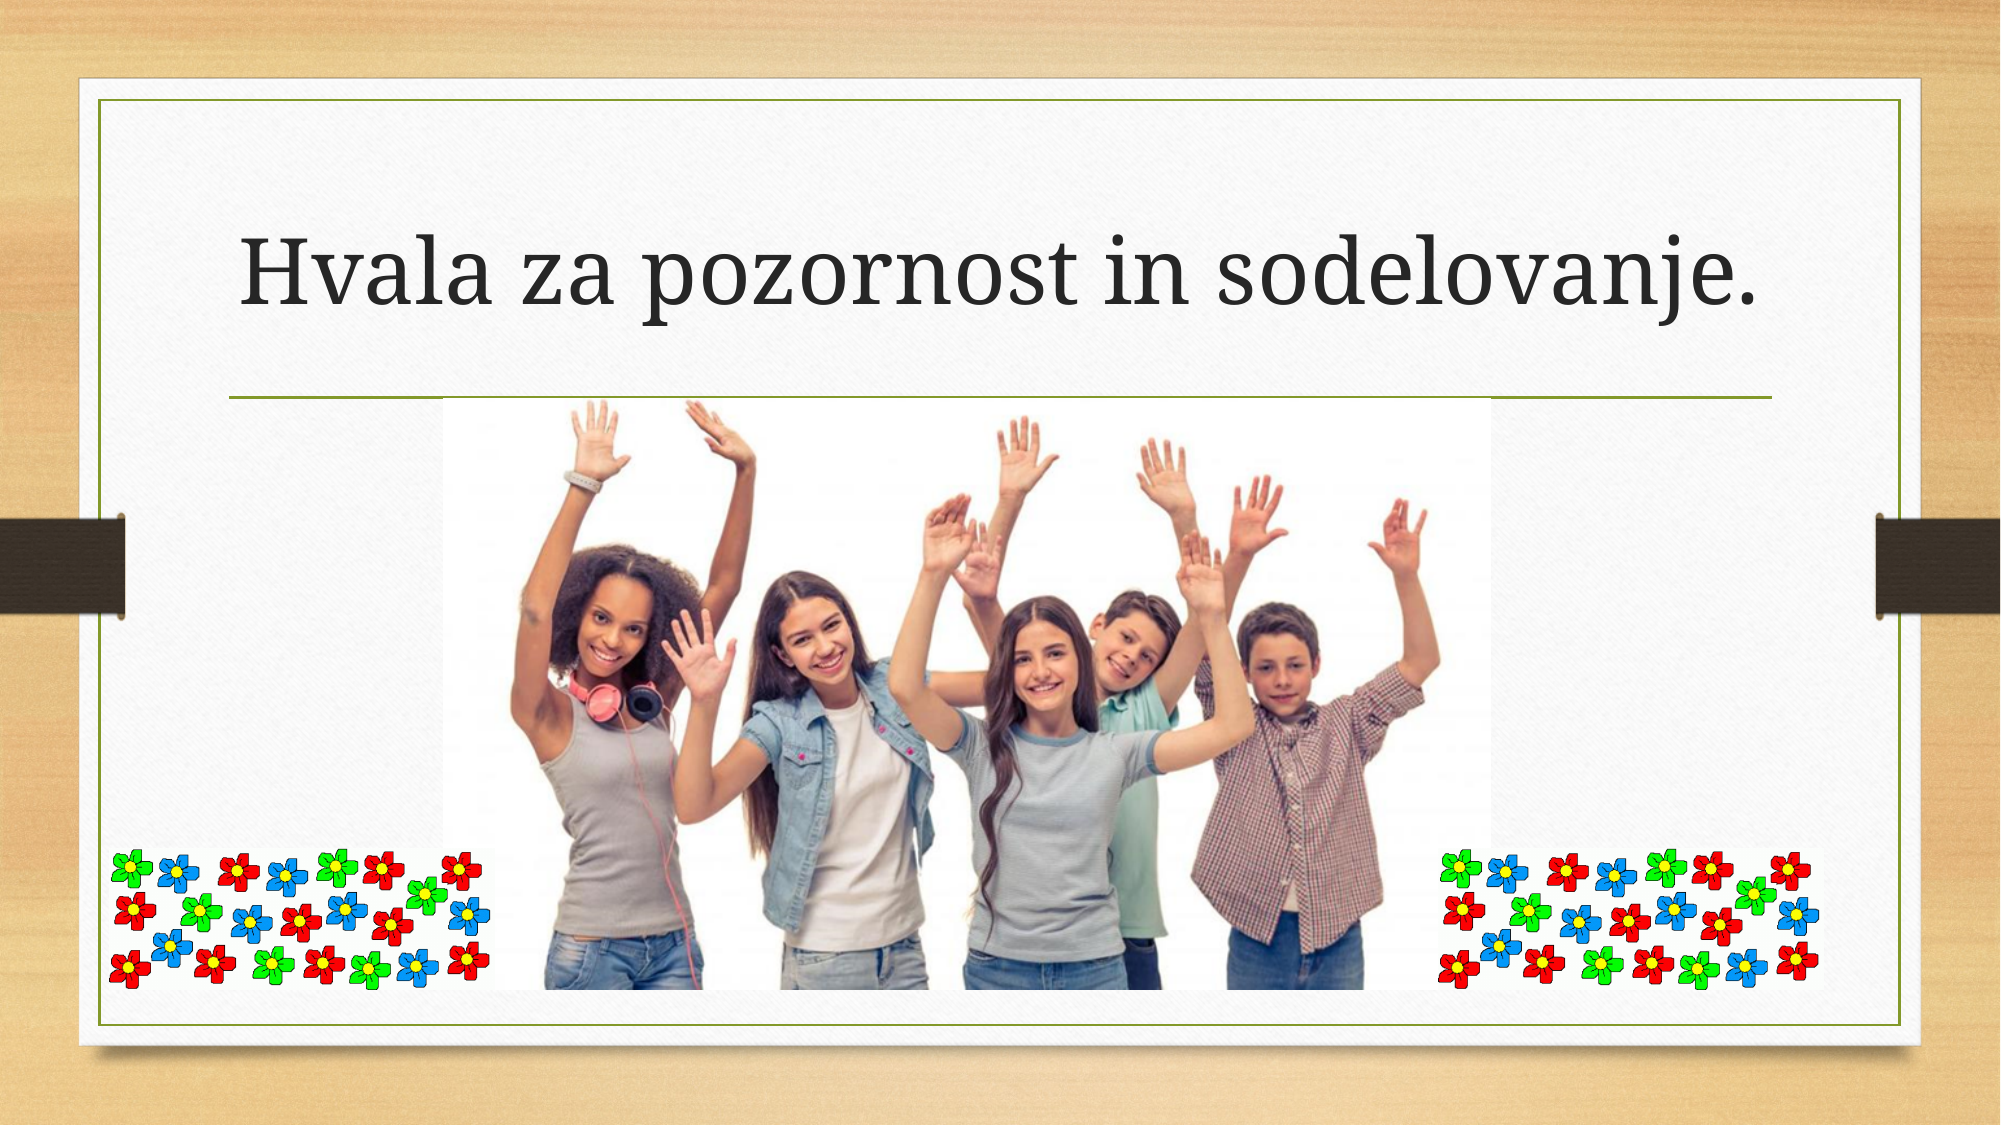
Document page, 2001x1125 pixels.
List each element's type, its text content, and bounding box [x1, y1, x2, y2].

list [442, 397, 1491, 991]
picture [0, 0, 2001, 1125]
title Hvala za pozornost in sodelovanje. [212, 161, 1788, 375]
